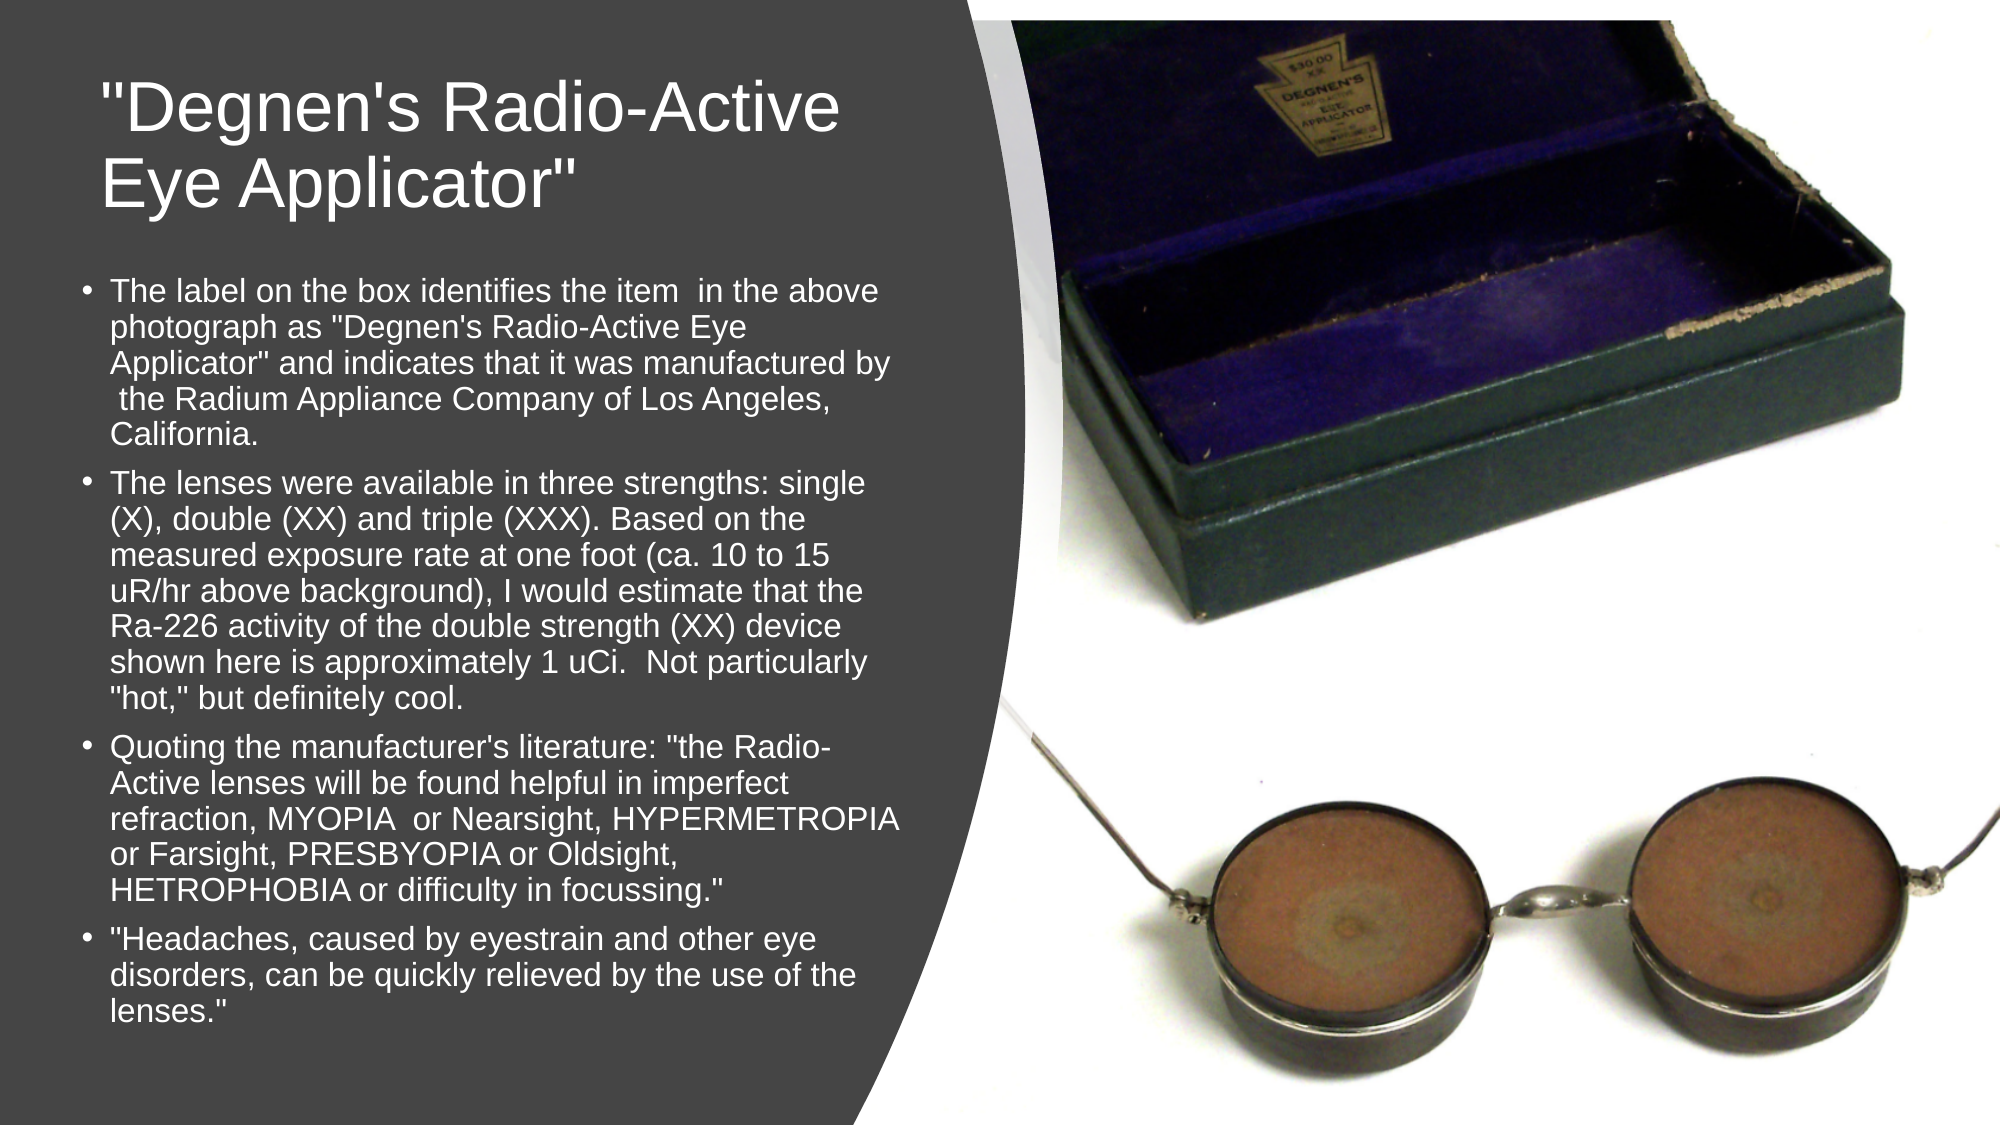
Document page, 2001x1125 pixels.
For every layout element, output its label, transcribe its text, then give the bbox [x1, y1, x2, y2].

picture [849, 0, 2000, 1125]
text_box "Degnen's Radio-Active Eye Applicator" [85, 37, 843, 256]
text_box [0, 0, 847, 1125]
text_box The label on the box identifies the item in the above photograph as "Degnen's Radio-Active Eye Applicator" and indicates that it was manufactured by the Radium Appliance Company of Los Angeles, California. The lenses were available in three strengths: single (X), double (XX) and triple (XXX). Based on the measured exposure rate at one foot (ca. 10 to 15 uR/hr above background), I would estimate that the Ra-226 activity of the double strength (XX) device shown here is approximately 1 uCi. Not particularly "hot," but definitely cool. Quoting the manufacturer's literature: "the Radio-Active lenses will be found helpful in imperfect refraction, MYOPIA or Nearsight, HYPERMETROPIA or Farsight, PRESBYOPIA or Oldsight, HETROPHOBIA or difficulty in focussing." "Headaches, caused by eyestrain and other eye disorders, can be quickly relieved by the use of the lenses." [66, 266, 843, 1113]
